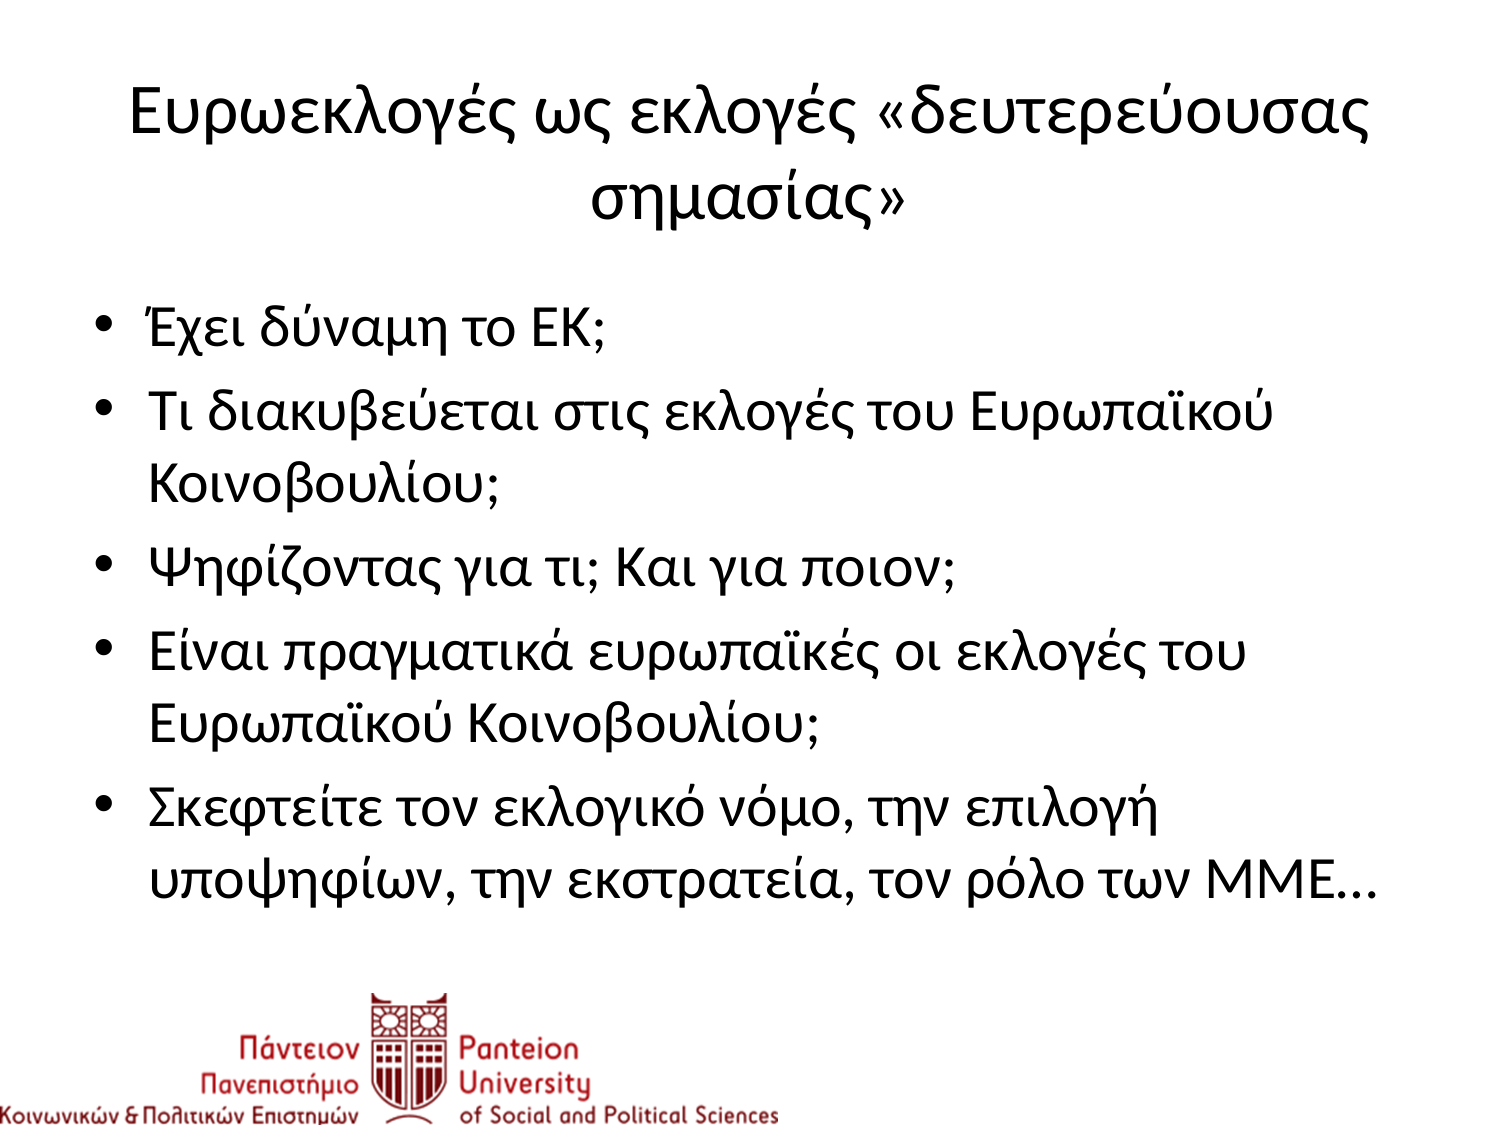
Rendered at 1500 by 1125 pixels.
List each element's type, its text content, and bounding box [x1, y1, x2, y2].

picture [0, 993, 778, 1125]
title Ευρωεκλογές ως εκλογές «δευτερεύουσας σημασίας» [75, 54, 1425, 243]
list Έχει δύναμη το ΕΚ; Τι διακυβεύεται στις εκλογές του Ευρωπαϊκού Κοινοβουλίου; Ψηφίζοντας για τι; Και για ποιον; Είναι πραγματικά ευρωπαϊκές οι εκλογές του Ευρωπαϊκού Κοινοβουλίου; Σκεφτείτε τον εκλογικό νόμο, την επιλογή υποψηφίων, την εκστρατεία, τον ρόλο των ΜΜΕ… [78, 278, 1429, 975]
